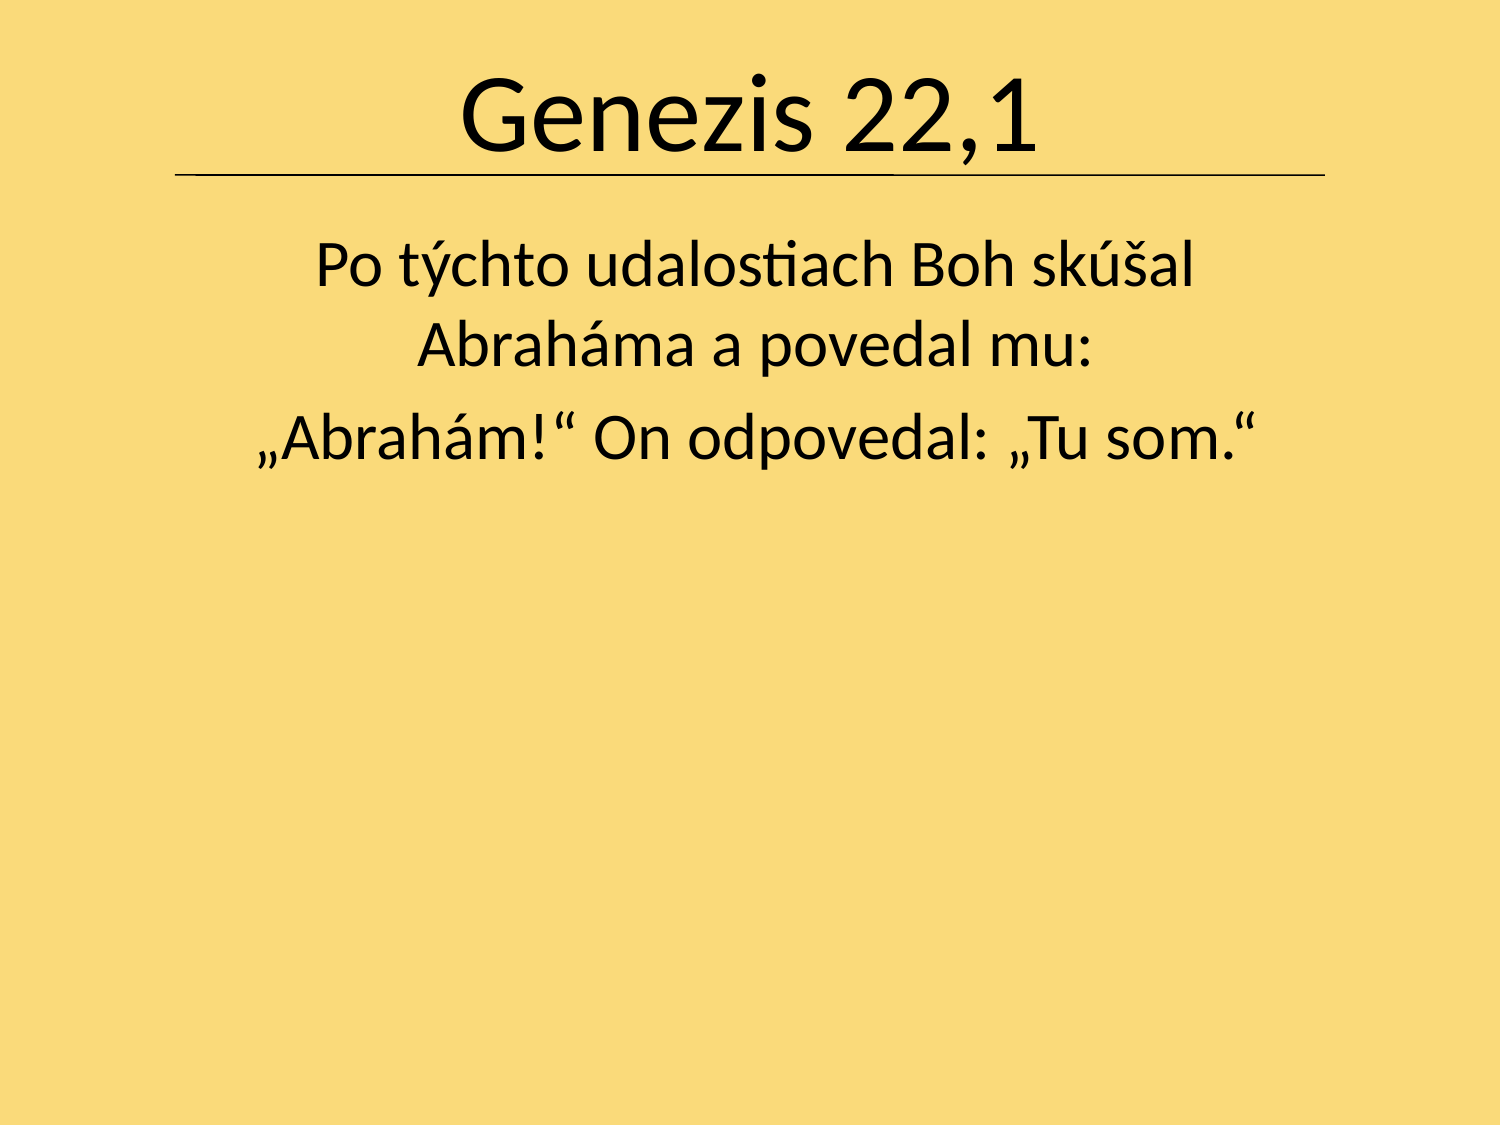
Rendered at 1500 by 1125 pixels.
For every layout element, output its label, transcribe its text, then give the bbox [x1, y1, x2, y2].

subtitle Po týchto udalostiach Boh skúšal Abraháma a povedal mu: „Abrahám!“ On odpovedal: „Tu som.“ [174, 212, 1338, 1125]
title Genezis 22,1 [112, 0, 1388, 213]
